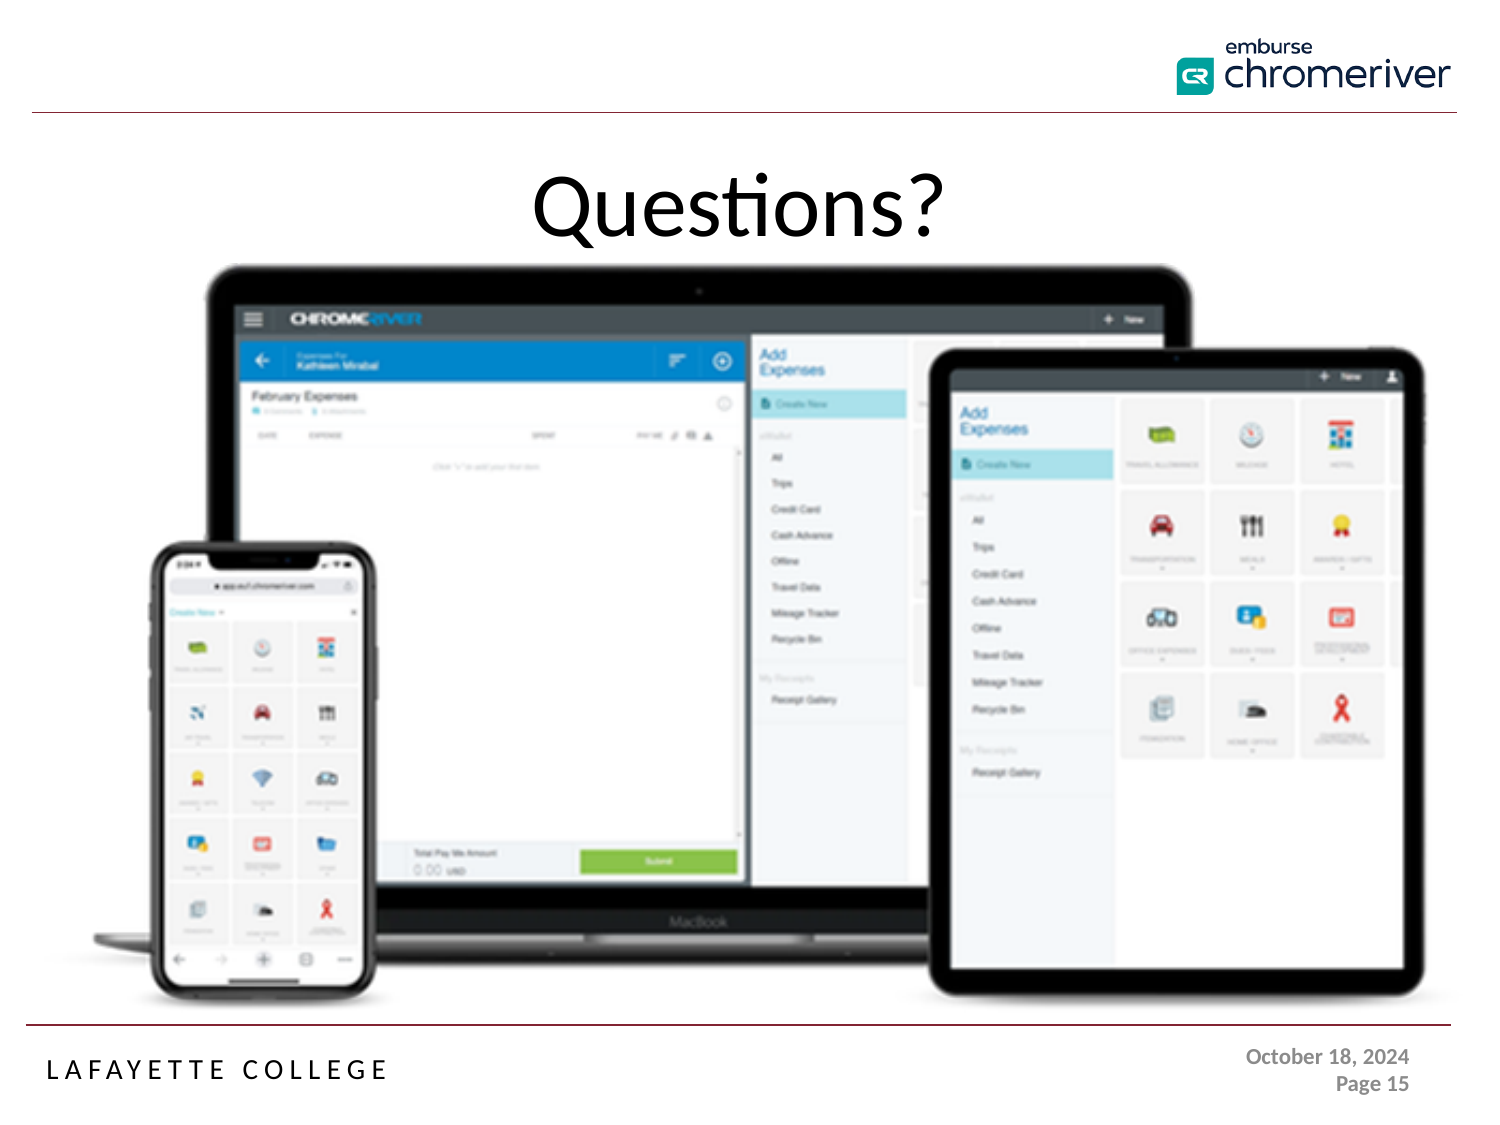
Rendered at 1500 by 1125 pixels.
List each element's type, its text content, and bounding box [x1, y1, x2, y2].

picture [41, 262, 1463, 1013]
picture [1174, 37, 1452, 95]
list Questions? [512, 129, 988, 259]
